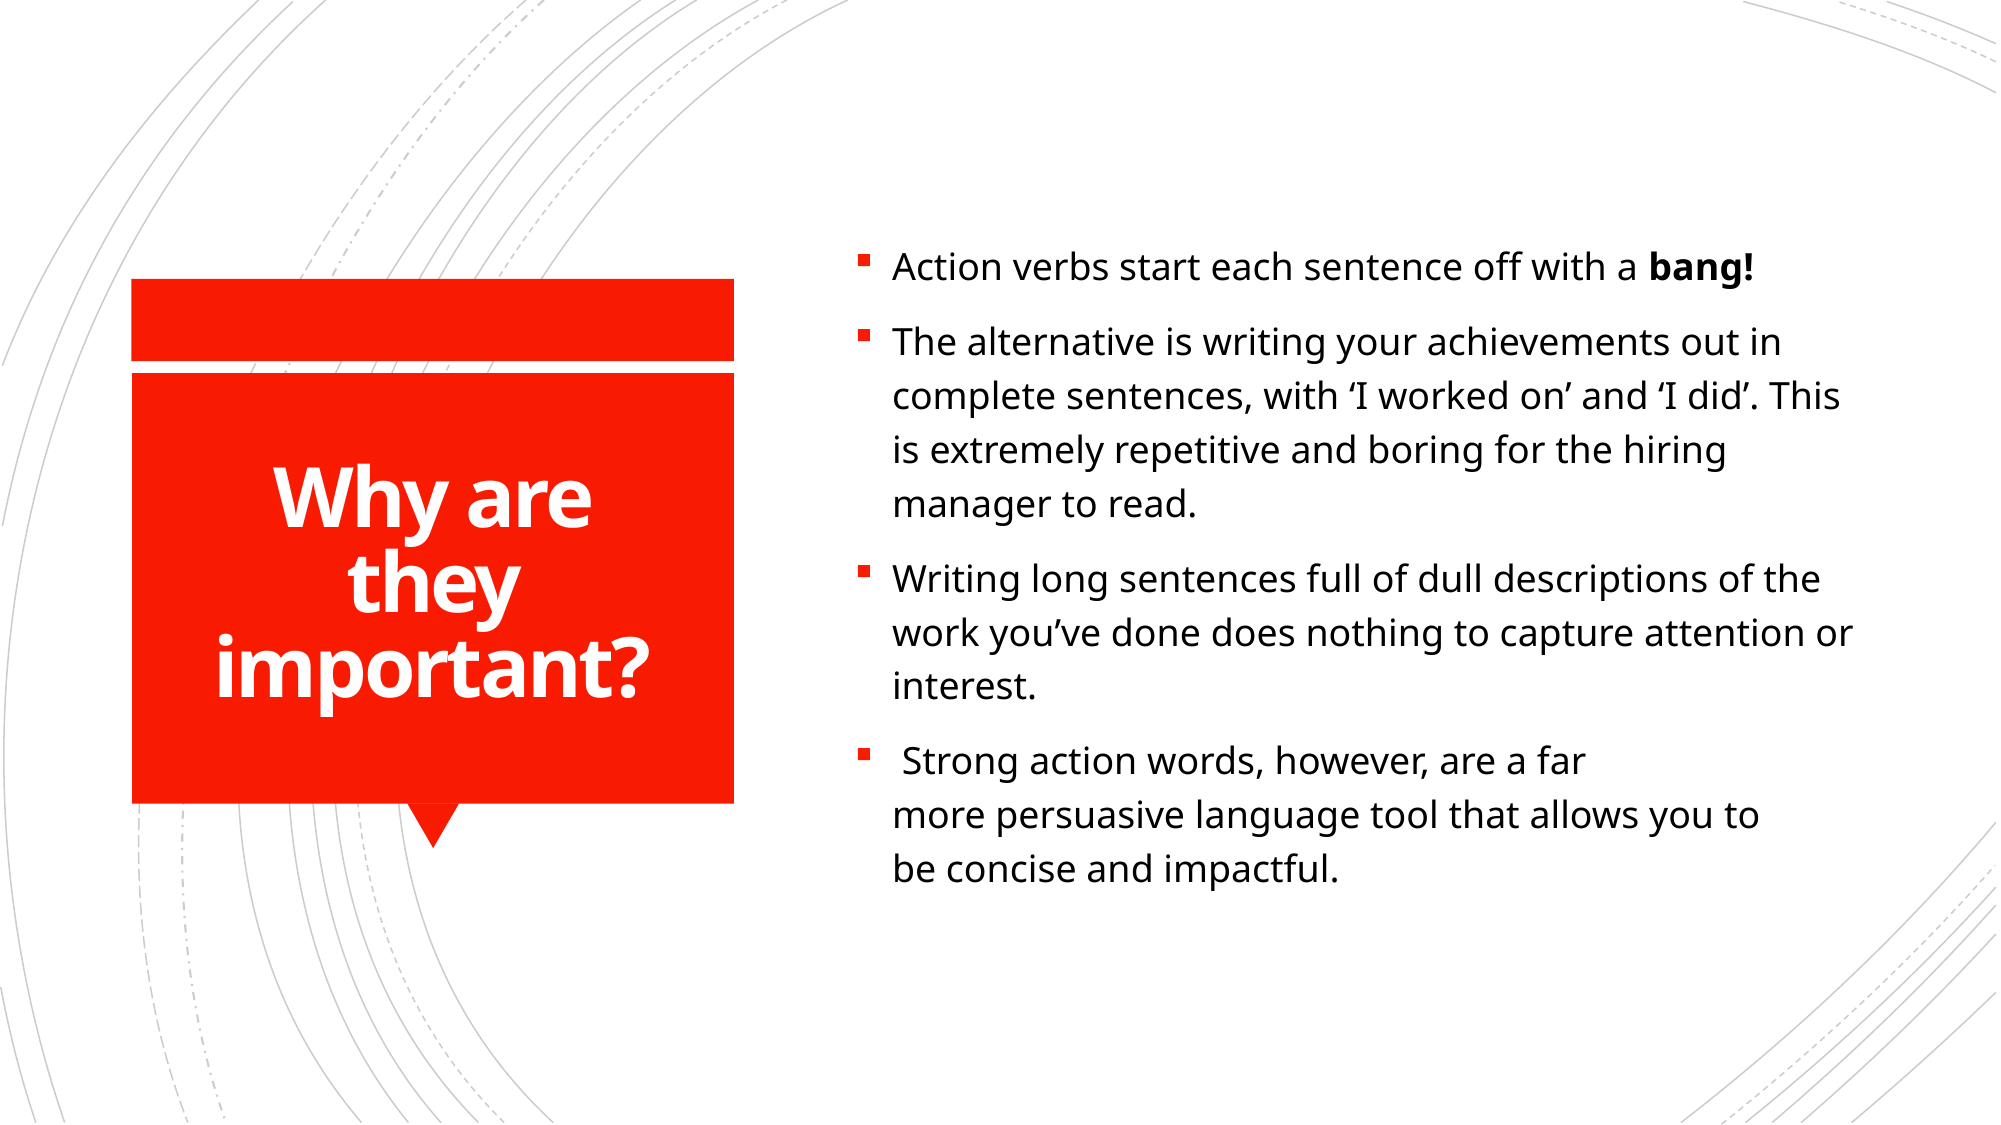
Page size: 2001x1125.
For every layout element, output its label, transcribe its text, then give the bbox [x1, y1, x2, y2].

list Action verbs start each sentence off with a bang! The alternative is writing your achievements out in complete sentences, with ‘I worked on’ and ‘I did’. This is extremely repetitive and boring for the hiring manager to read. Writing long sentences full of dull descriptions of the work you’ve done does nothing to capture attention or interest. Strong action words, however, are a far more persuasive language tool that allows you to be concise and impactful. [839, 131, 1871, 993]
title Why are they important? [145, 385, 720, 789]
